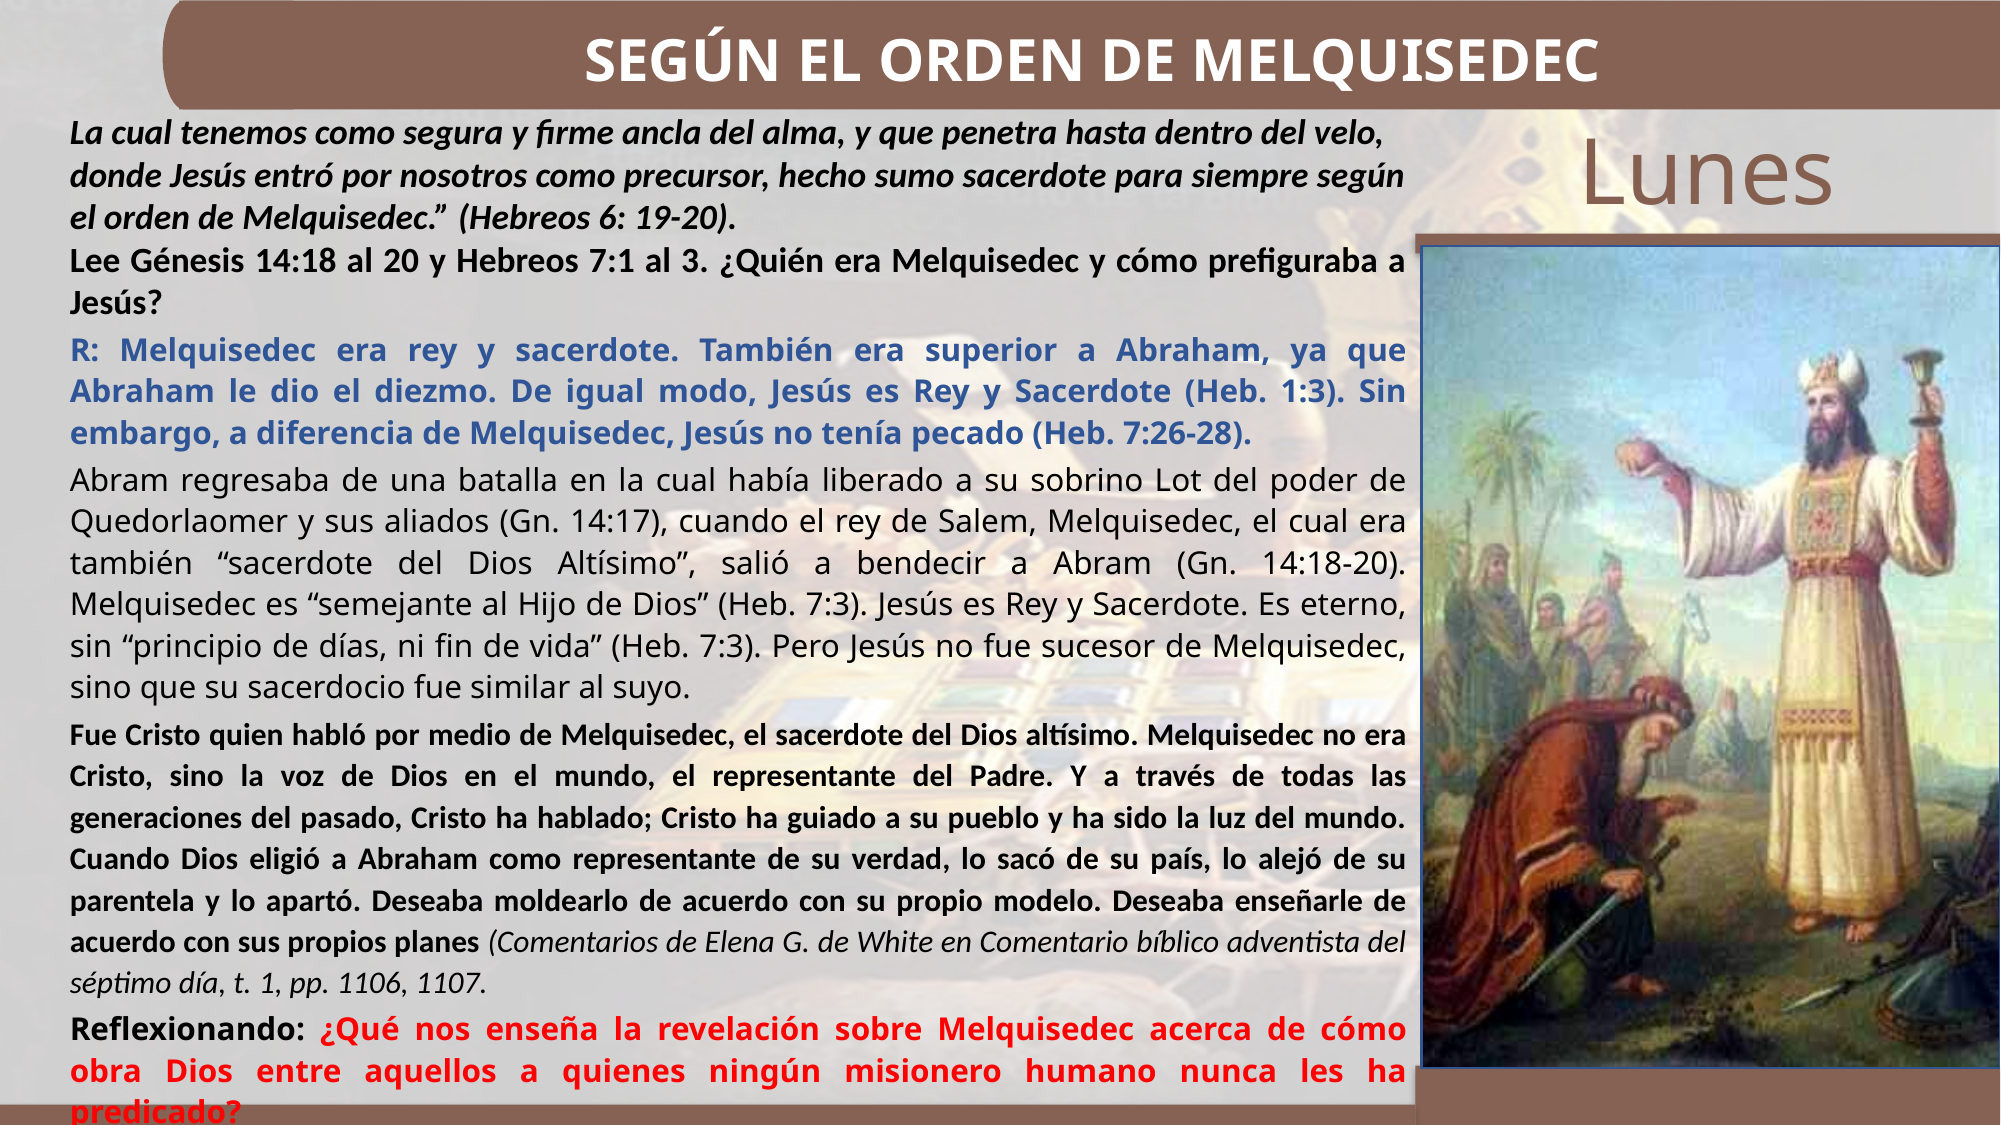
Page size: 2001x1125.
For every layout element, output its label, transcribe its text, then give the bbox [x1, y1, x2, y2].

text_box SEGÚN EL ORDEN DE MELQUISEDEC [184, 16, 2000, 101]
text_box R: Melquisedec era rey y sacerdote. También era superior a Abraham, ya que Abraham le dio el diezmo. De igual modo, Jesús es Rey y Sacerdote (Heb. 1:3). Sin embargo, a diferencia de Melquisedec, Jesús no tenía pecado (Heb. 7:26-28). Abram regresaba de una batalla en la cual había liberado a su sobrino Lot del poder de Quedorlaomer y sus aliados (Gn. 14:17), cuando el rey de Salem, Melquisedec, el cual era también “sacerdote del Dios Altísimo”, salió a bendecir a Abram (Gn. 14:18-20). Melquisedec es “semejante al Hijo de Dios” (Heb. 7:3). Jesús es Rey y Sacerdote. Es eterno, sin “principio de días, ni fin de vida” (Heb. 7:3). Pero Jesús no fue sucesor de Melquisedec, sino que su sacerdocio fue similar al suyo. Fue Cristo quien habló por medio de Melquisedec, el sacerdote del Dios altísimo. Melquisedec no era Cristo, sino la voz de Dios en el mundo, el representante del Padre. Y a través de todas las generaciones del pasado, Cristo ha hablado; Cristo ha guiado a su pueblo y ha sido la luz del mundo. Cuando Dios eligió a Abraham como representante de su verdad, lo sacó de su país, lo alejó de su parentela y lo apartó. Deseaba moldearlo de acuerdo con su propio modelo. Deseaba enseñarle de acuerdo con sus propios planes (Comentarios de Elena G. de White en Comentario bíblico adventista del séptimo día, t. 1, pp. 1106, 1107. Reflexionando: ¿Qué nos enseña la revelación sobre Melquisedec acerca de cómo obra Dios entre aquellos a quienes ningún misionero humano nunca les ha predicado? [55, 318, 1422, 1125]
text_box [1420, 245, 2000, 1069]
text_box La cual tenemos como segura y firme ancla del alma, y que penetra hasta dentro del velo, donde Jesús entró por nosotros como precursor, hecho sumo sacerdote para siempre según el orden de Melquisedec.” (Hebreos 6: 19-20). Lee Génesis 14:18 al 20 y Hebreos 7:1 al 3. ¿Quién era Melquisedec y cómo prefiguraba a Jesús? [55, 101, 1422, 318]
